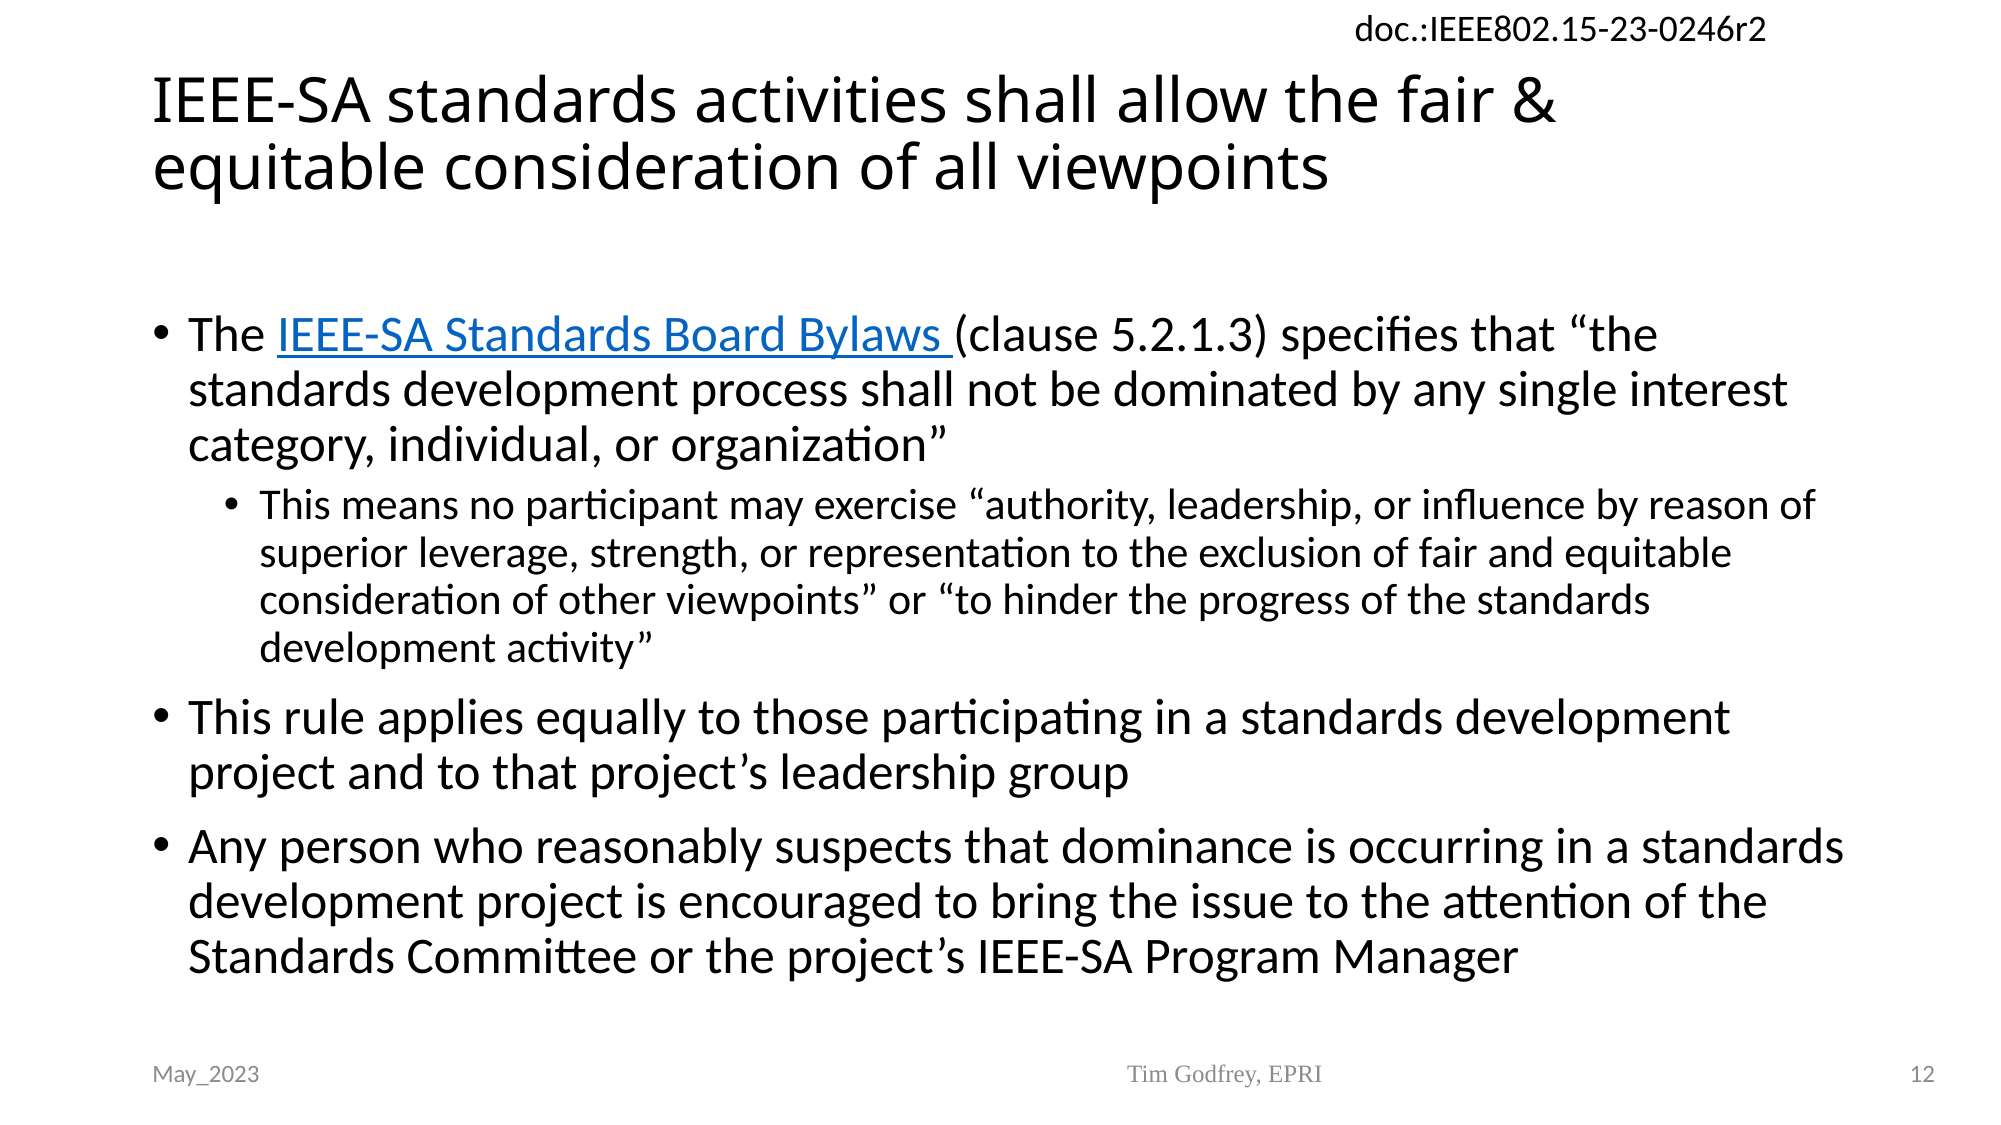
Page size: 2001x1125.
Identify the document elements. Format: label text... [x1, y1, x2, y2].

slide_number 12 [1462, 1042, 1950, 1103]
list The IEEE-SA Standards Board Bylaws (clause 5.2.1.3) specifies that “the standards development process shall not be dominated by any single interest category, individual, or organization” This means no participant may exercise “authority, leadership, or influence by reason of superior leverage, strength, or representation to the exclusion of fair and equitable consideration of other viewpoints” or “to hinder the progress of the standards development activity” This rule applies equally to those participating in a standards development project and to that project’s leadership group Any person who reasonably suspects that dominance is occurring in a standards development project is encouraged to bring the issue to the attention of the Standards Committee or the project’s IEEE-SA Program Manager [137, 299, 1863, 1014]
title IEEE-SA standards activities shall allow the fair & equitable consideration of all viewpoints [137, 59, 1863, 213]
footer Tim Godfrey, EPRI [662, 1042, 1338, 1103]
slide_number May_2023 [137, 1042, 588, 1103]
